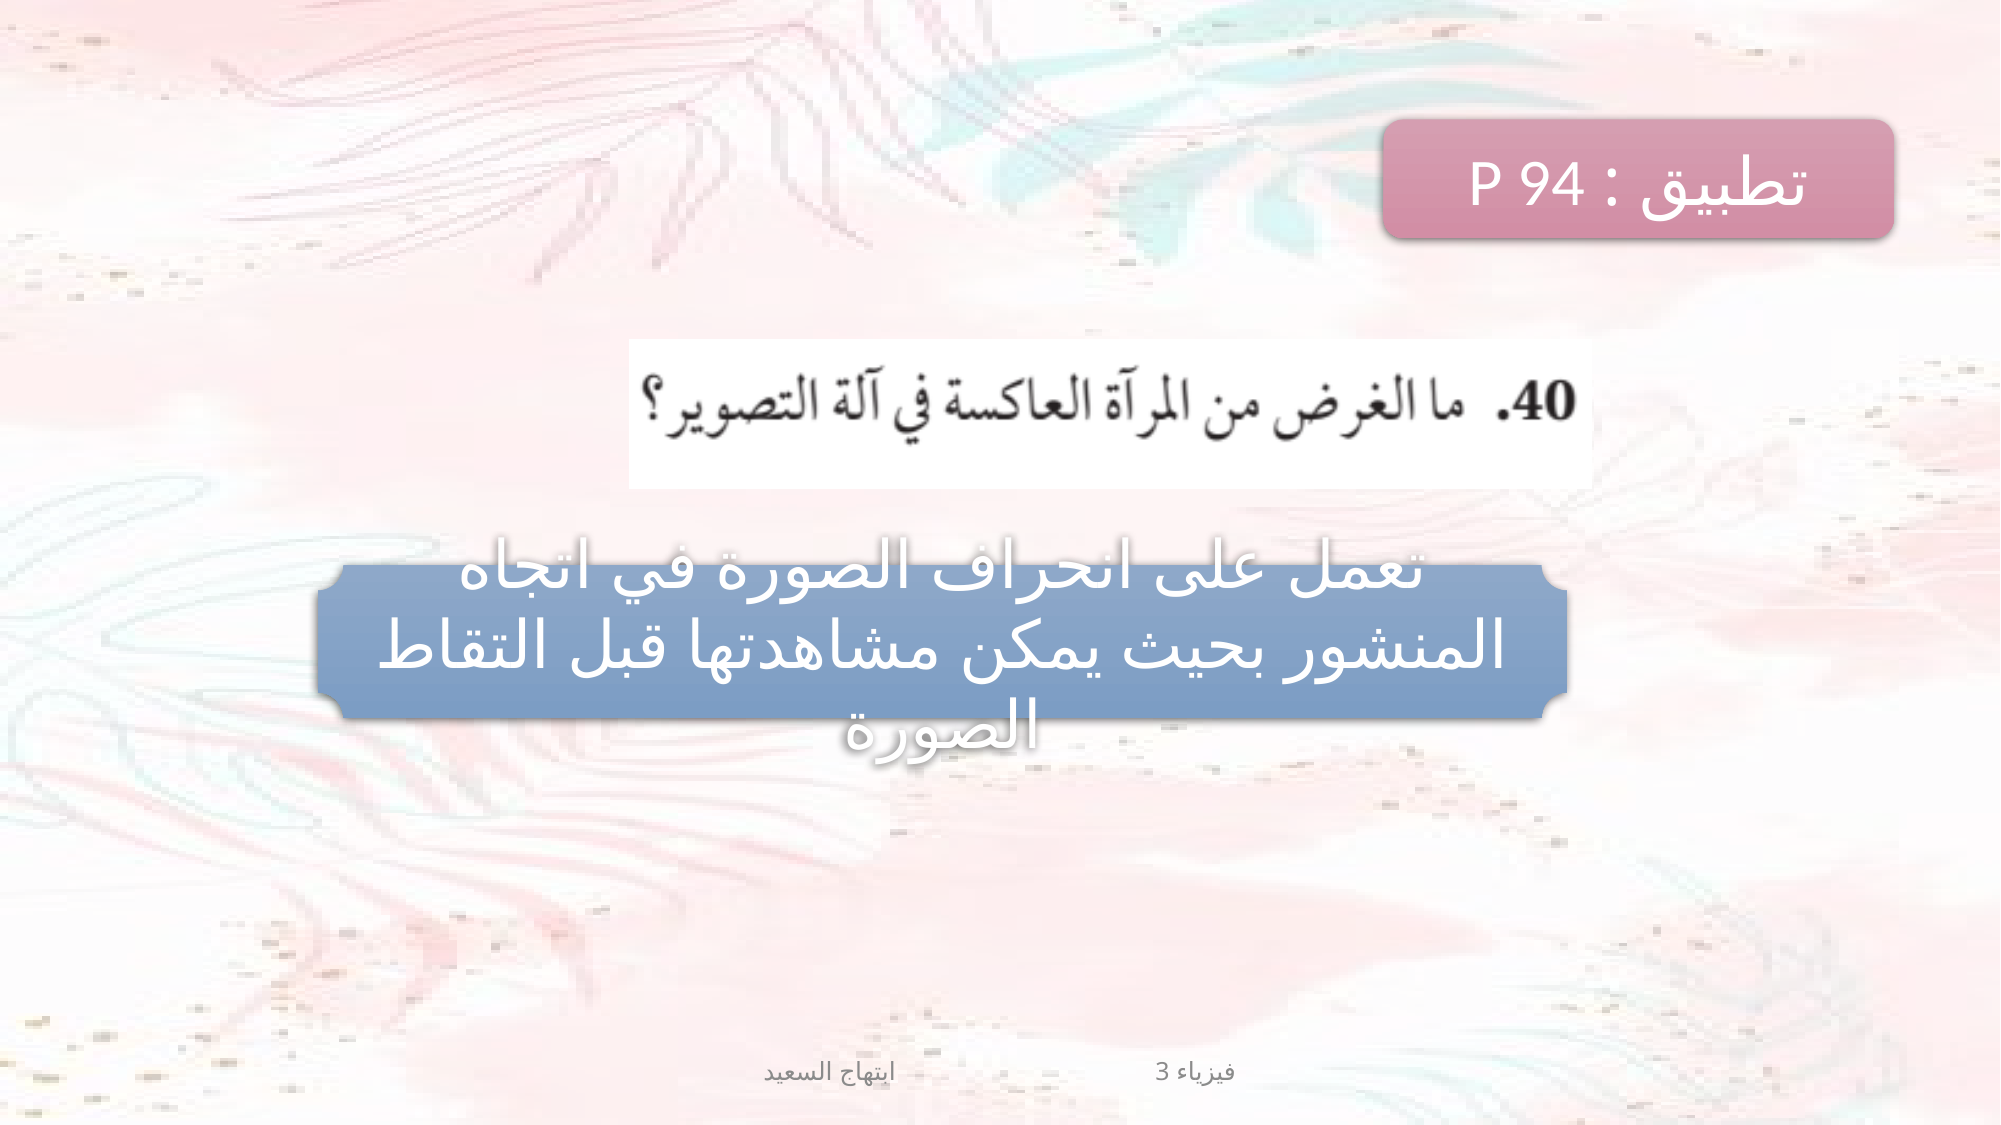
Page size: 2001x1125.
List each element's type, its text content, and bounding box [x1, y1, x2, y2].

footer فيزياء 3 ابتهاج السعيد [662, 1042, 1338, 1103]
text_box تعمل على انحراف الصورة في اتجاه المنشور بحيث يمكن مشاهدتها قبل التقاط الصورة [317, 565, 1568, 718]
text_box تطبيق : P 94 [1383, 119, 1895, 239]
picture [629, 339, 1592, 489]
